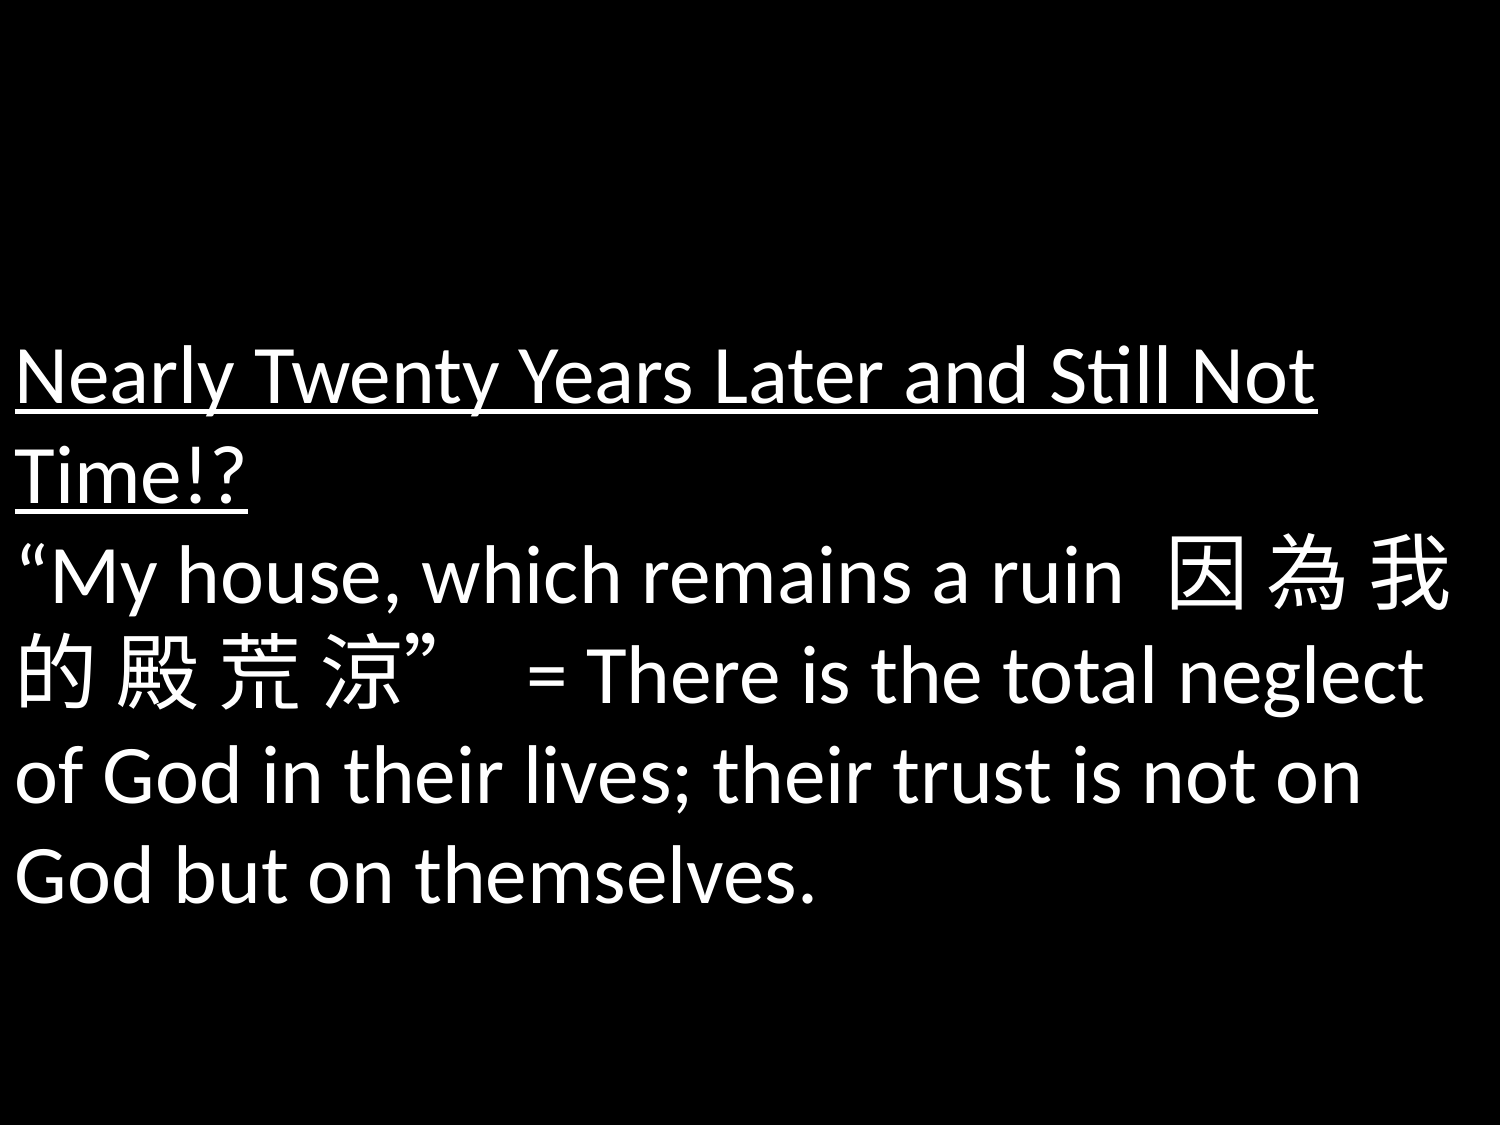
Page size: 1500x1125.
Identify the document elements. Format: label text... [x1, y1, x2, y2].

text_box Nearly Twenty Years Later and Still Not Time!? “My house, which remains a ruin 因 為 我 的 殿 荒 涼” = There is the total neglect of God in their lives; their trust is not on God but on themselves. [0, 312, 1500, 928]
